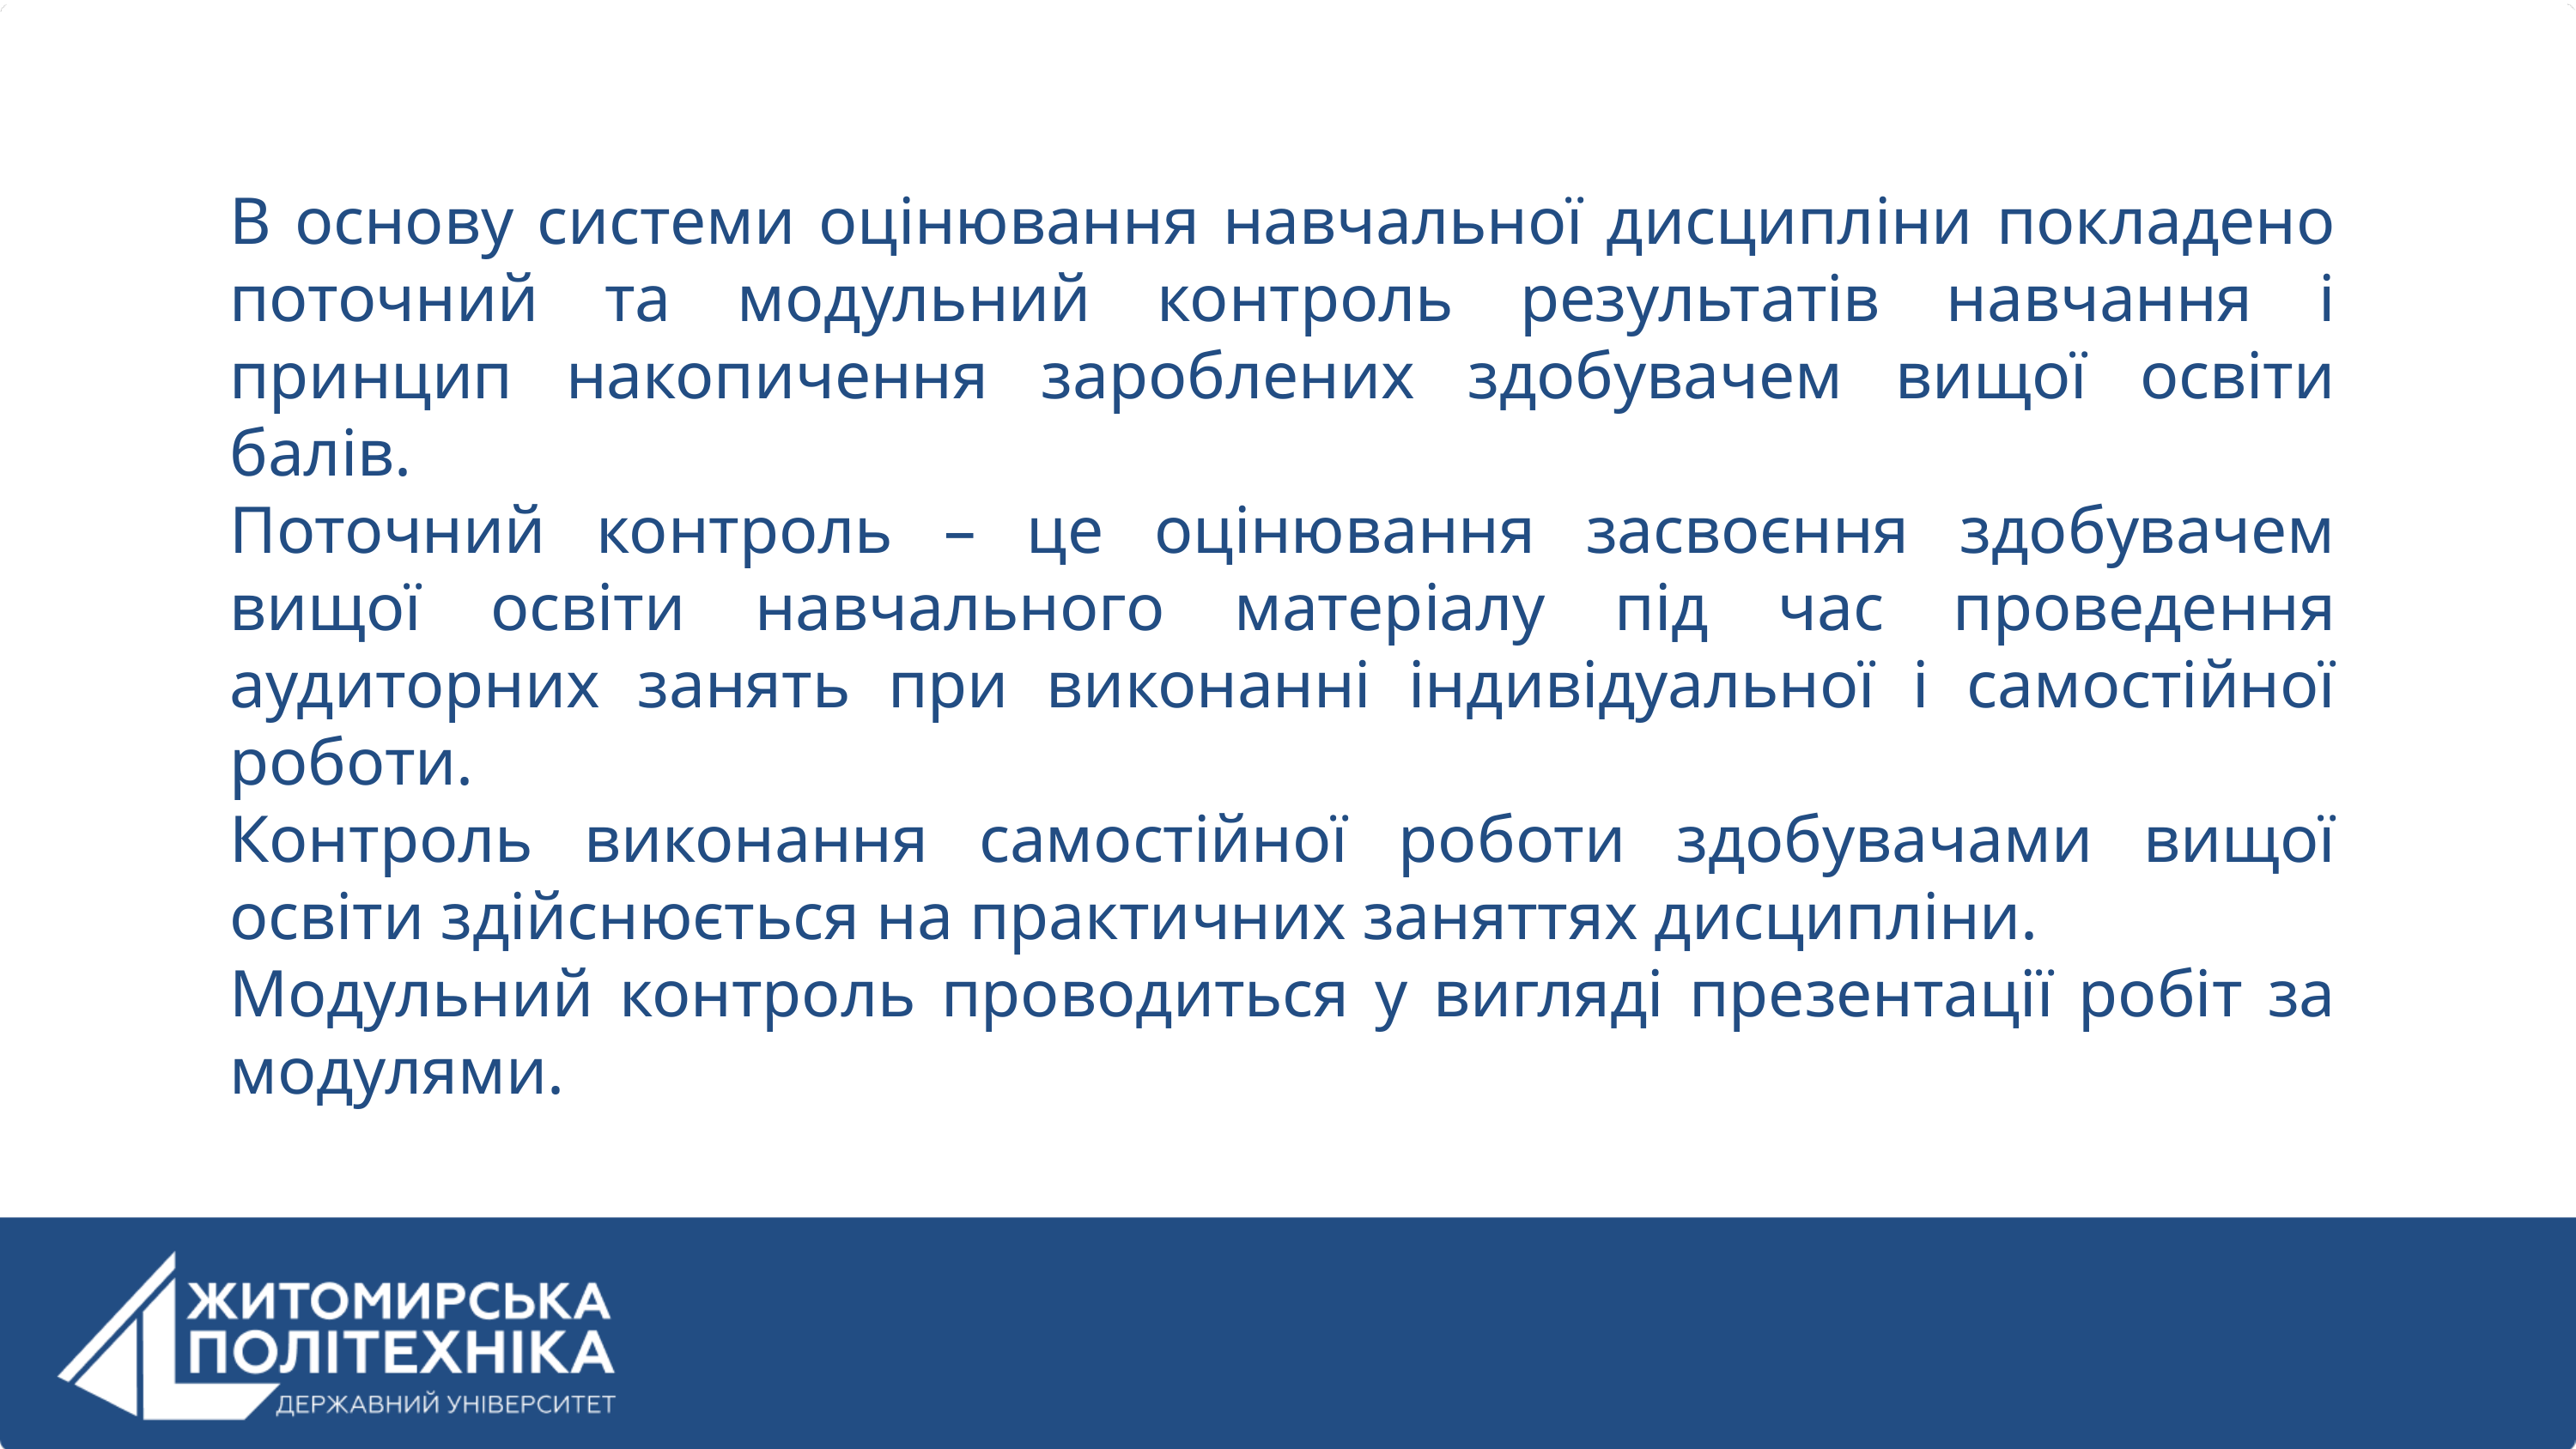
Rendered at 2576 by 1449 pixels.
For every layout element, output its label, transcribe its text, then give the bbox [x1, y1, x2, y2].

text_box [0, 3, 2576, 1449]
text_box В основу системи оцінювання навчальної дисципліни покладено поточний та модульний контроль результатів навчання і принцип накопичення зароблених здобувачем вищої освіти балів. Поточний контроль – це оцінювання засвоєння здобувачем вищої освіти навчального матеріалу під час проведення аудиторних занять при виконанні індивідуальної і самостійної роботи. Контроль виконання самостійної роботи здобувачами вищої освіти здійснюється на практичних заняттях дисципліни. Модульний контроль проводиться у вигляді презентації робіт за модулями. [229, 179, 2336, 1107]
